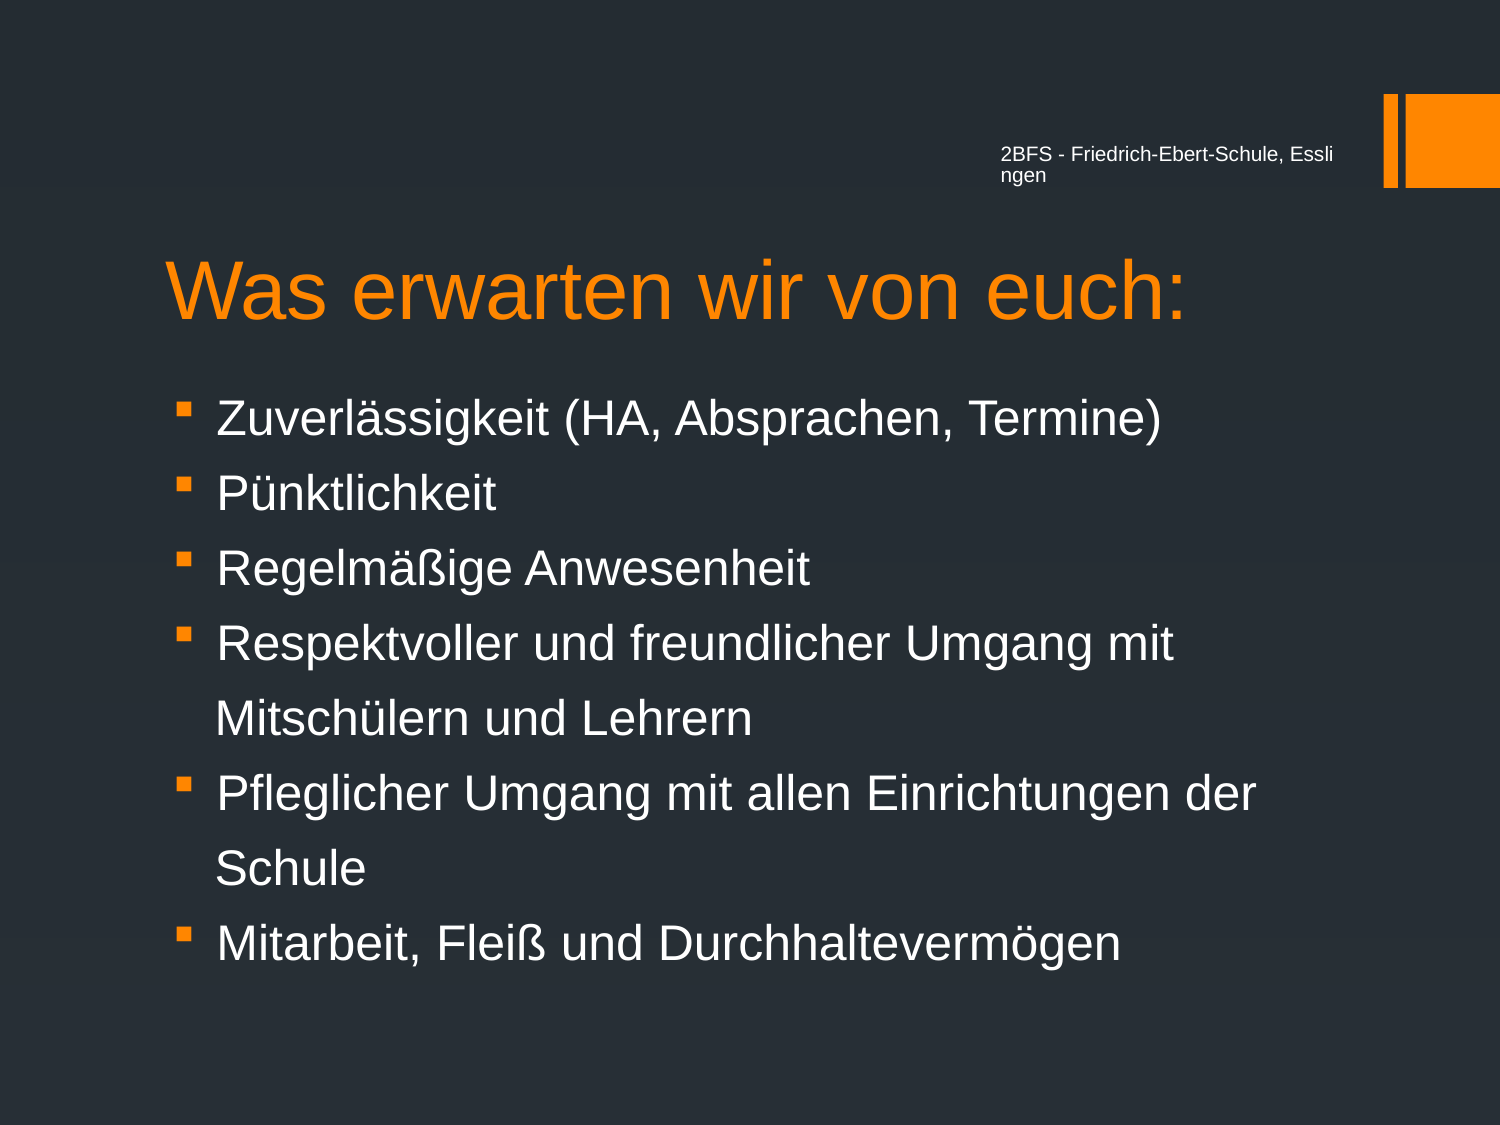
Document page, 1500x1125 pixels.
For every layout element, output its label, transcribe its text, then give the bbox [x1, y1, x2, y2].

title Was erwarten wir von euch: [150, 140, 1350, 344]
list Zuverlässigkeit (HA, Absprachen, Termine) Pünktlichkeit Regelmäßige Anwesenheit Respektvoller und freundlicher Umgang mit Mitschülern und Lehrern Pfleglicher Umgang mit allen Einrichtungen der Schule Mitarbeit, Fleiß und Durchhaltevermögen [150, 377, 1350, 1035]
footer 2BFS - Friedrich-Ebert-Schule, Esslingen [985, 140, 1355, 190]
